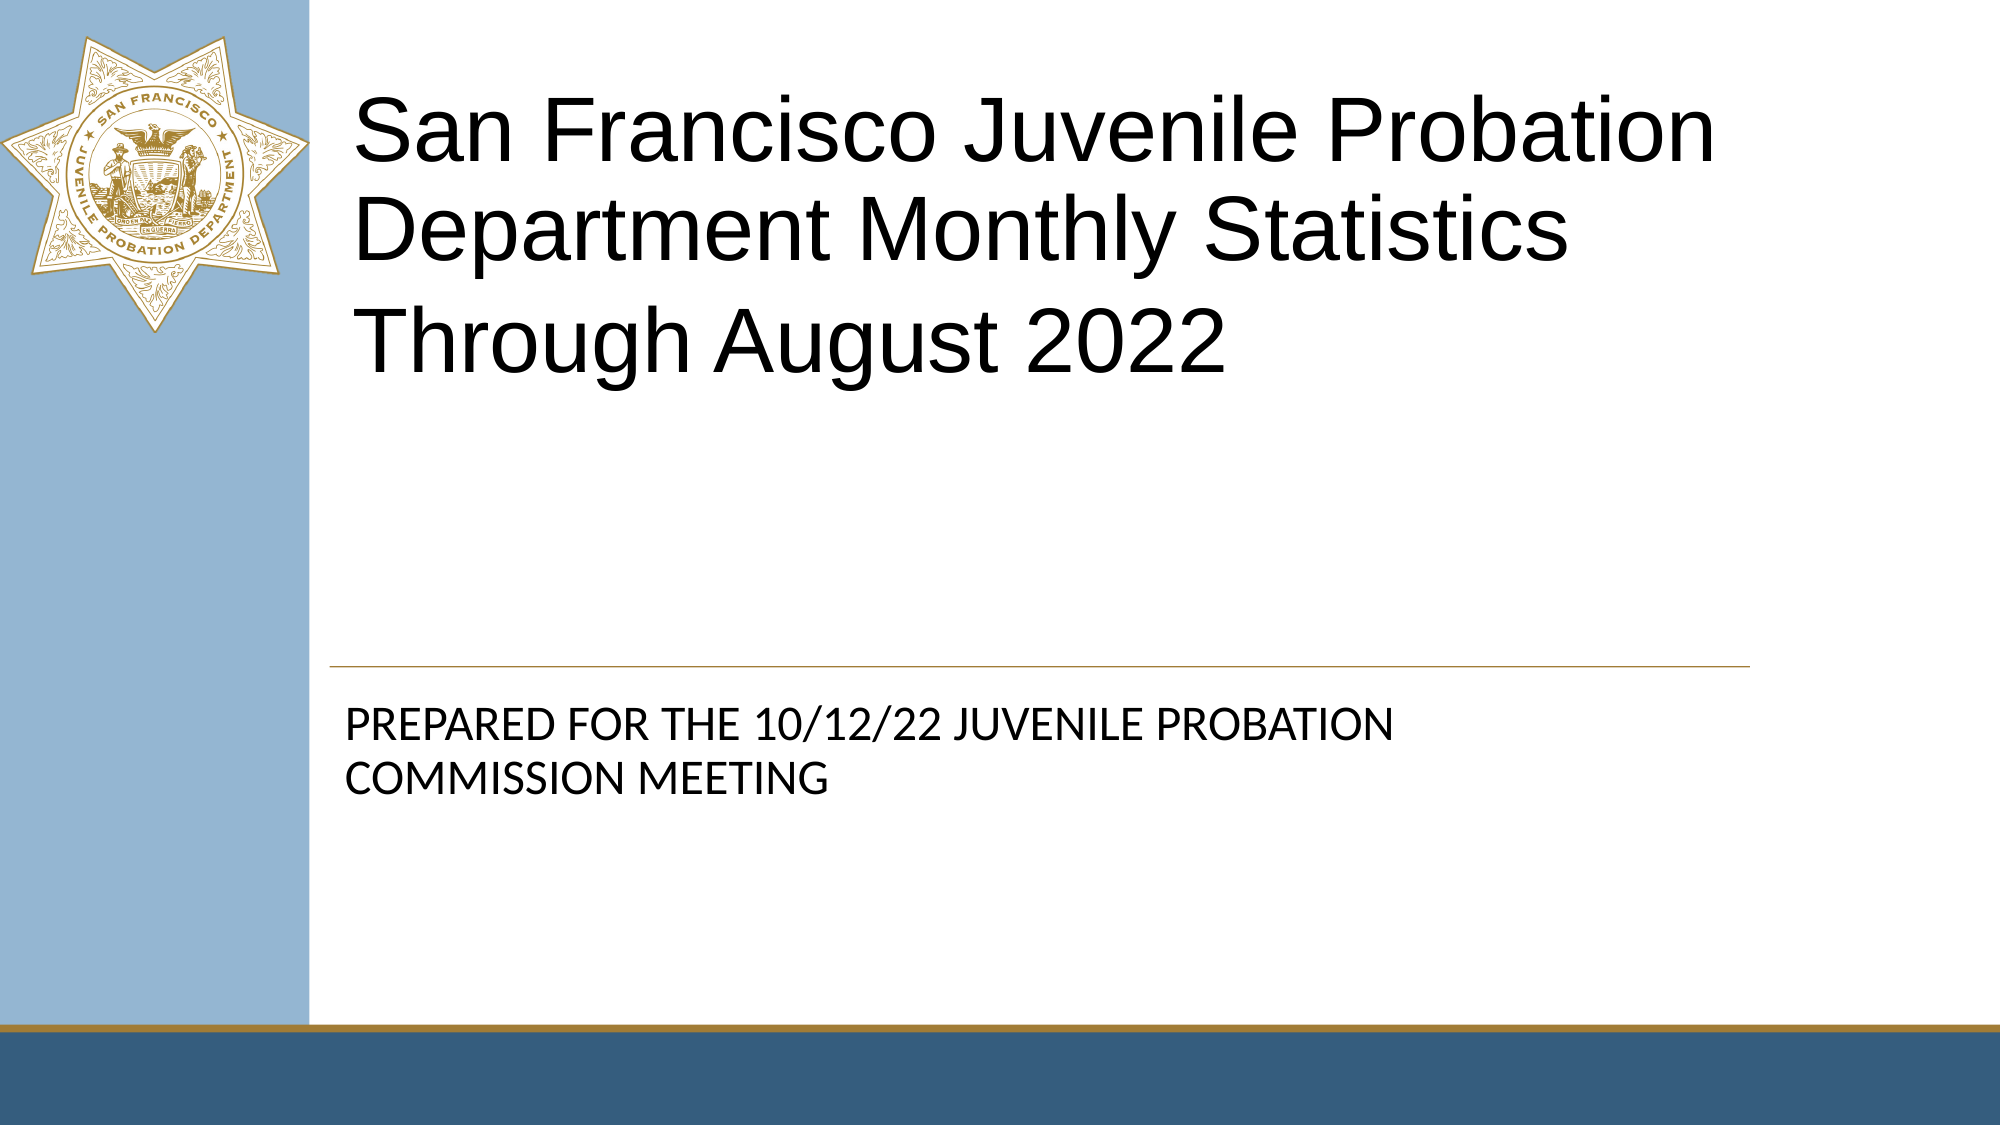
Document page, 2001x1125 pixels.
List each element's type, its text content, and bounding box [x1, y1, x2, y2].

list San Francisco Juvenile Probation Department Monthly Statistics Through August 2022 [337, 75, 1838, 675]
subtitle PREPARED FOR THE 10/12/22 JUVENILE PROBATION COMMISSION MEETING [329, 689, 1691, 962]
